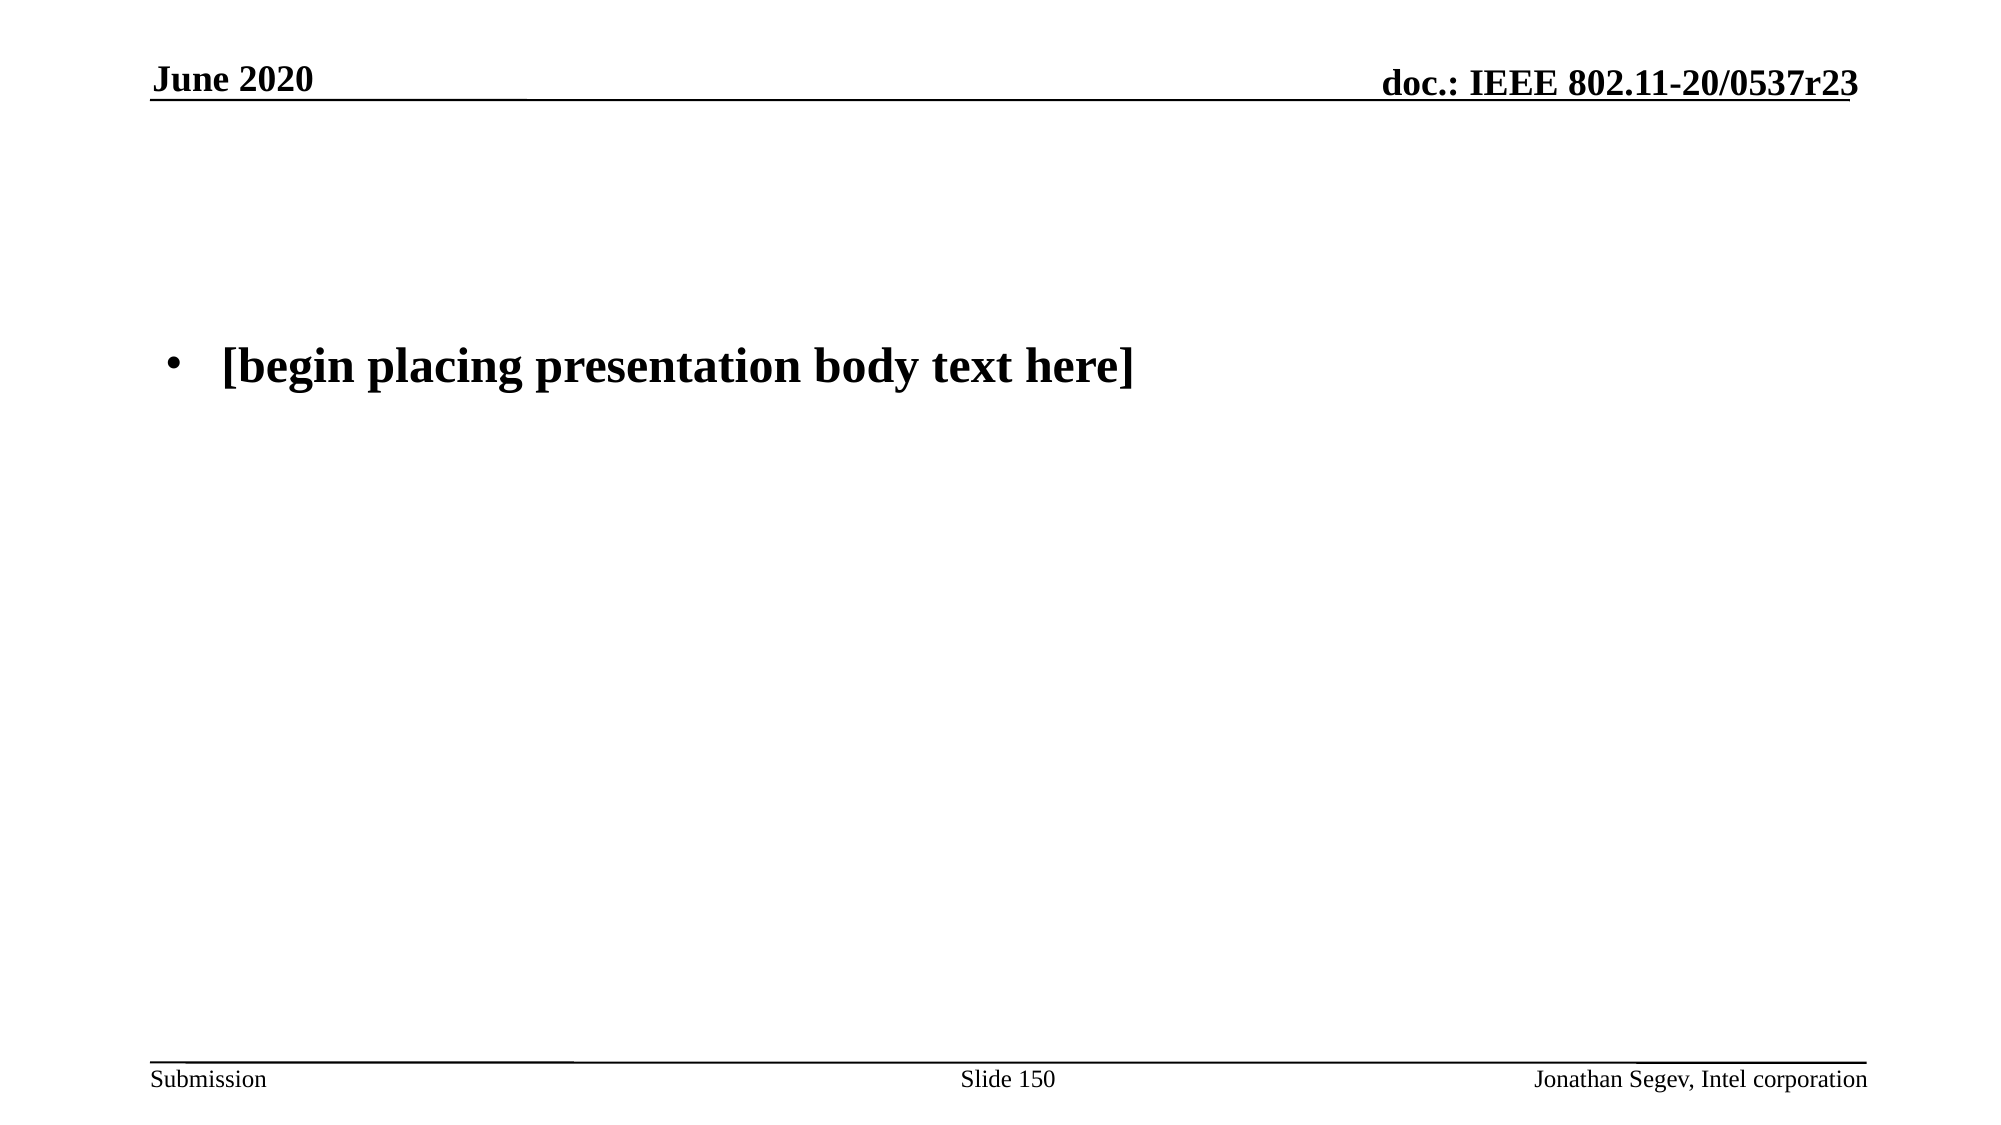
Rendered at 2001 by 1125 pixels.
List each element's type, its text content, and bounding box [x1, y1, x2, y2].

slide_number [152, 54, 563, 100]
footer Jonathan Segev, Intel corporation [1171, 1061, 1869, 1093]
list [begin placing presentation body text here] [149, 324, 1850, 1000]
slide_number Slide 150 [950, 1061, 1067, 1123]
